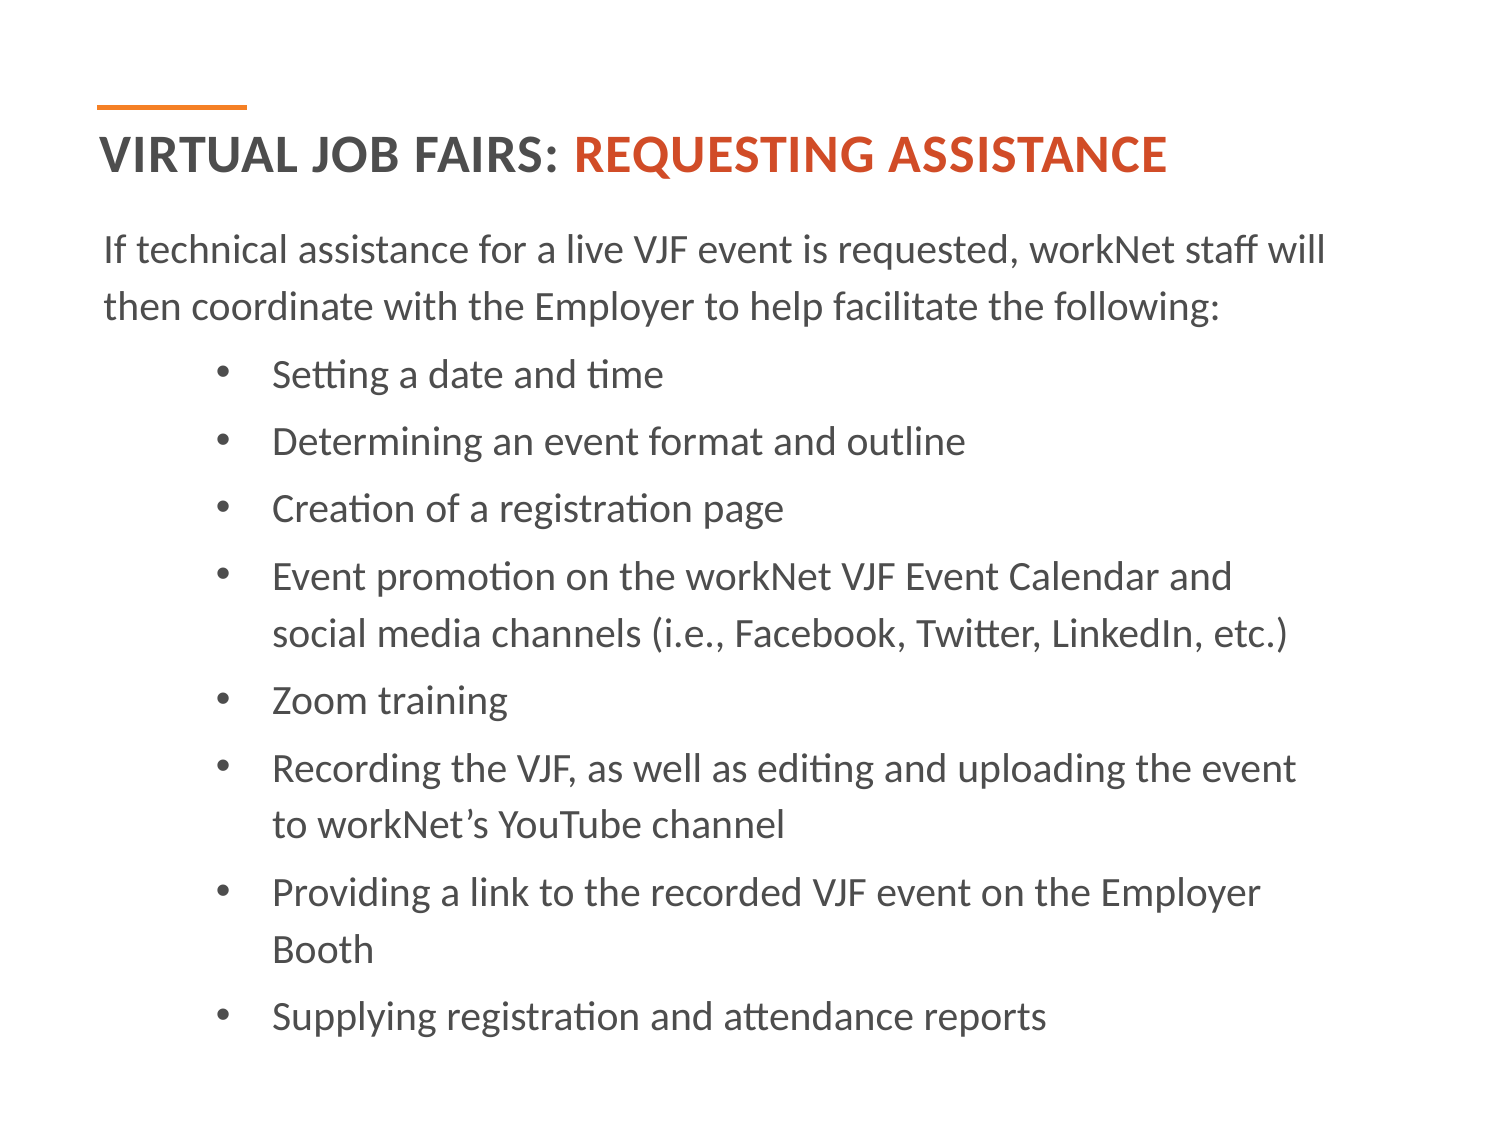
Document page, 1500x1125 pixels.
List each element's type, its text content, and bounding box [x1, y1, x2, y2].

list Virtual job fairs: Requesting Assistance [99, 118, 1487, 276]
list If technical assistance for a live VJF event is requested, workNet staff will then coordinate with the Employer to help facilitate the following: Setting a date and time Determining an event format and outline Creation of a registration page Event promotion on the workNet VJF Event Calendar and social media channels (i.e., Facebook, Twitter, LinkedIn, etc.) Zoom training Recording the VJF, as well as editing and uploading the event to workNet’s YouTube channel Providing a link to the recorded VJF event on the Employer Booth Supplying registration and attendance reports [103, 215, 1337, 1035]
